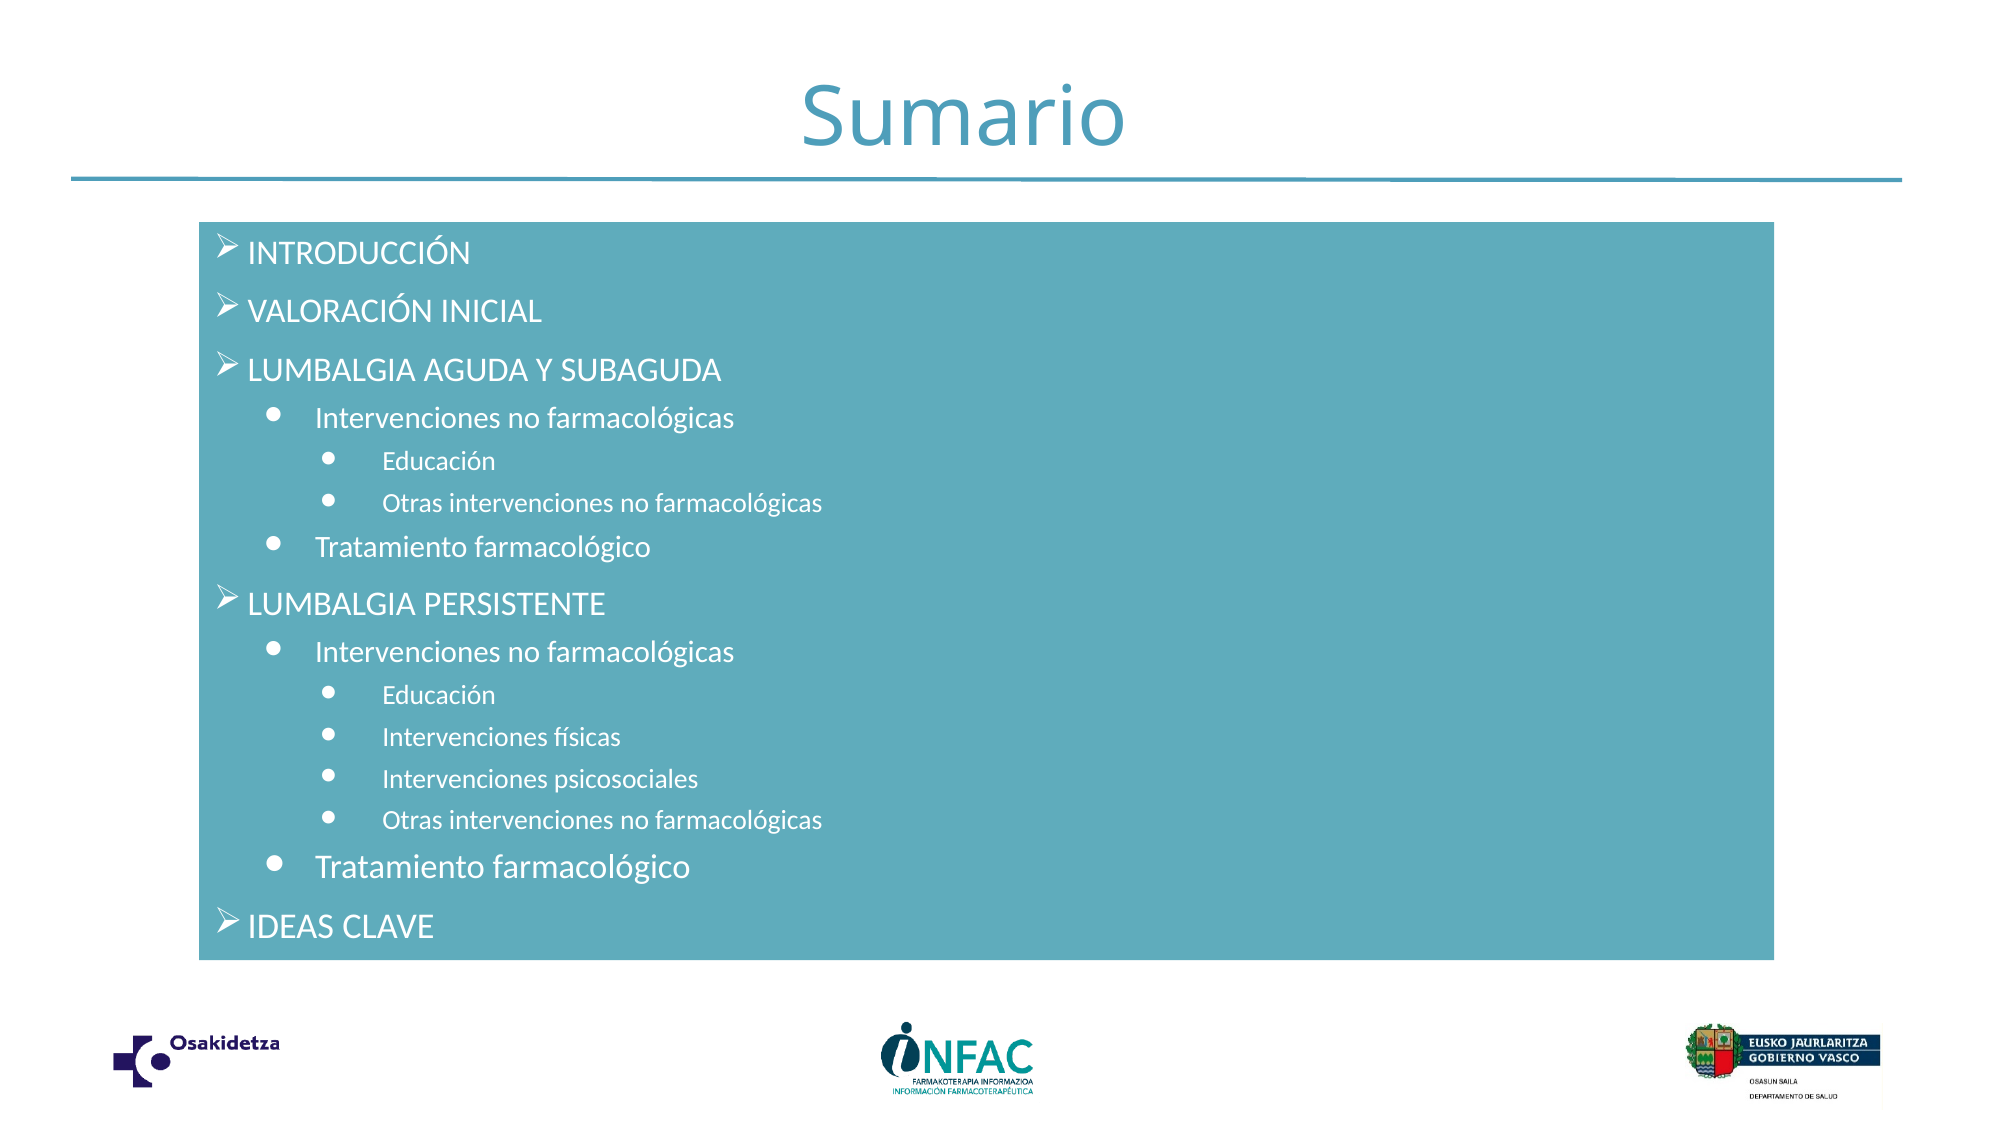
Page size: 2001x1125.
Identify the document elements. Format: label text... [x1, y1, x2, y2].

title Sumario [101, 58, 1827, 177]
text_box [101, 1014, 1883, 1110]
text_box INTRODUCCIÓN VALORACIÓN INICIAL LUMBALGIA AGUDA Y SUBAGUDA Intervenciones no farmacológicas Educación Otras intervenciones no farmacológicas Tratamiento farmacológico LUMBALGIA PERSISTENTE Intervenciones no farmacológicas Educación Intervenciones físicas Intervenciones psicosociales Otras intervenciones no farmacológicas Tratamiento farmacológico IDEAS CLAVE [199, 222, 1775, 961]
